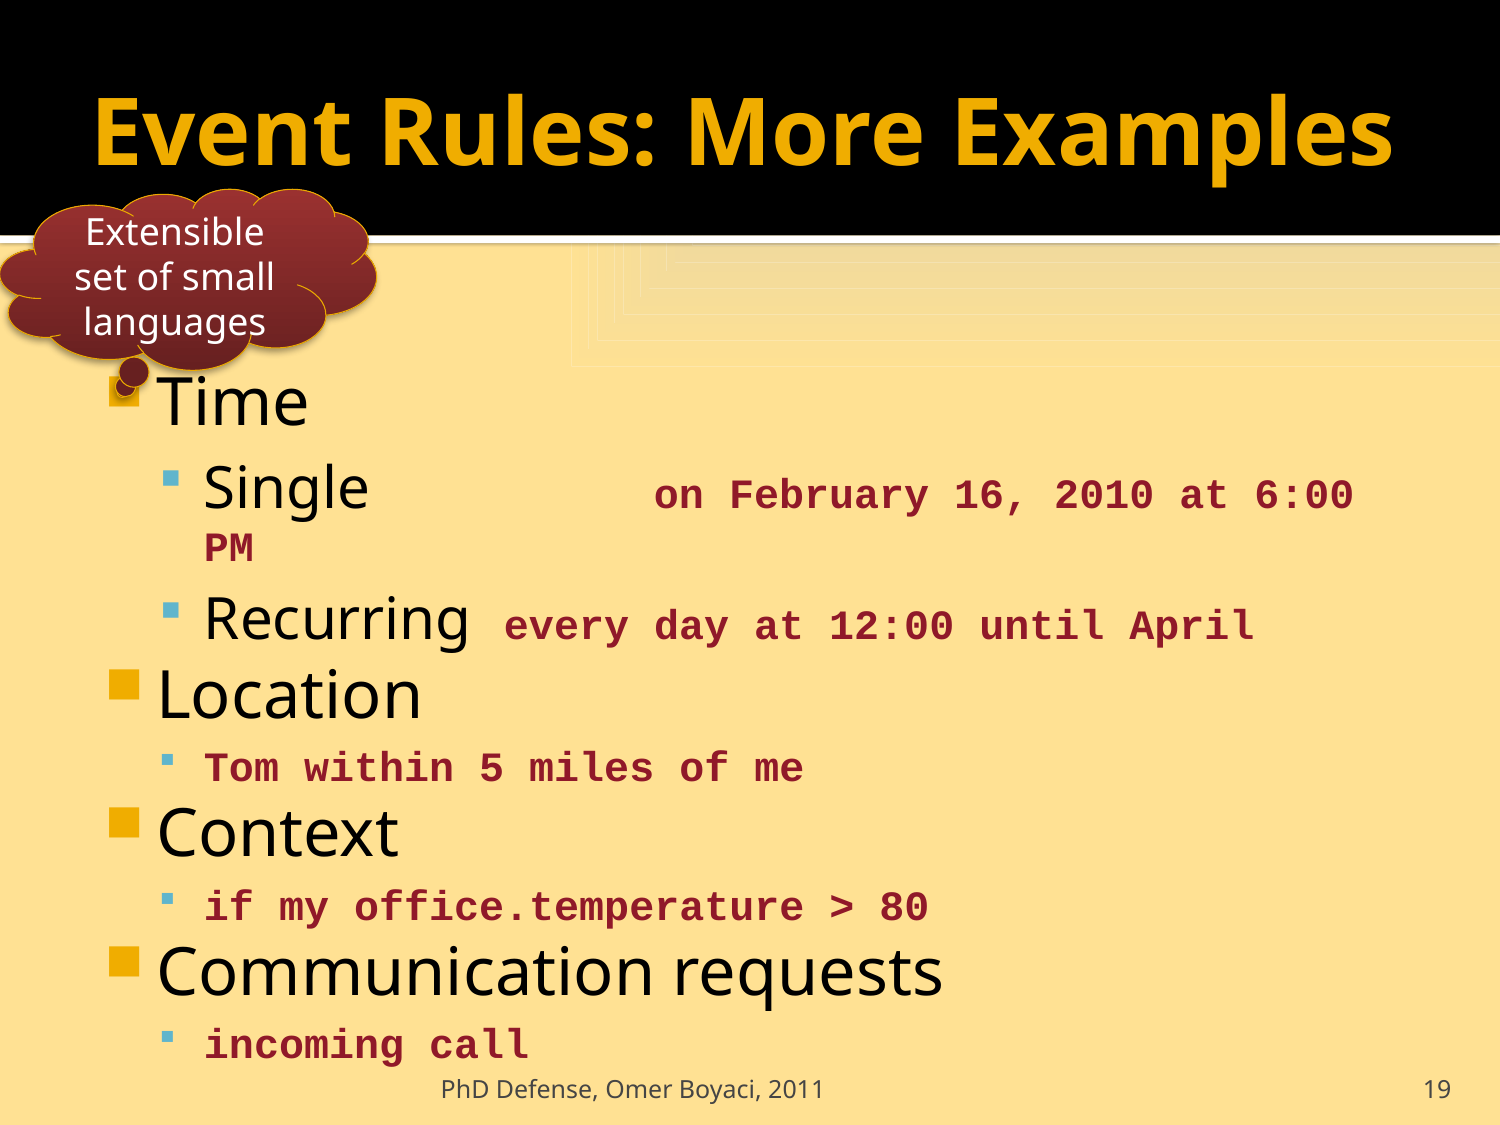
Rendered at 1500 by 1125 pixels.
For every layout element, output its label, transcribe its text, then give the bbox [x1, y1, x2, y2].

footer PhD Defense, Omer Boyaci, 2011 [433, 1062, 1337, 1108]
title Event Rules: More Examples [75, 25, 1425, 231]
slide_number 19 [1345, 1062, 1467, 1108]
text_box Extensible set of small languages [0, 188, 378, 398]
list Time Single on February 16, 2010 at 6:00 PM Recurring every day at 12:00 until April Location Tom within 5 miles of me Context if my office.temperature > 80 Communication requests incoming call [75, 343, 1425, 1125]
